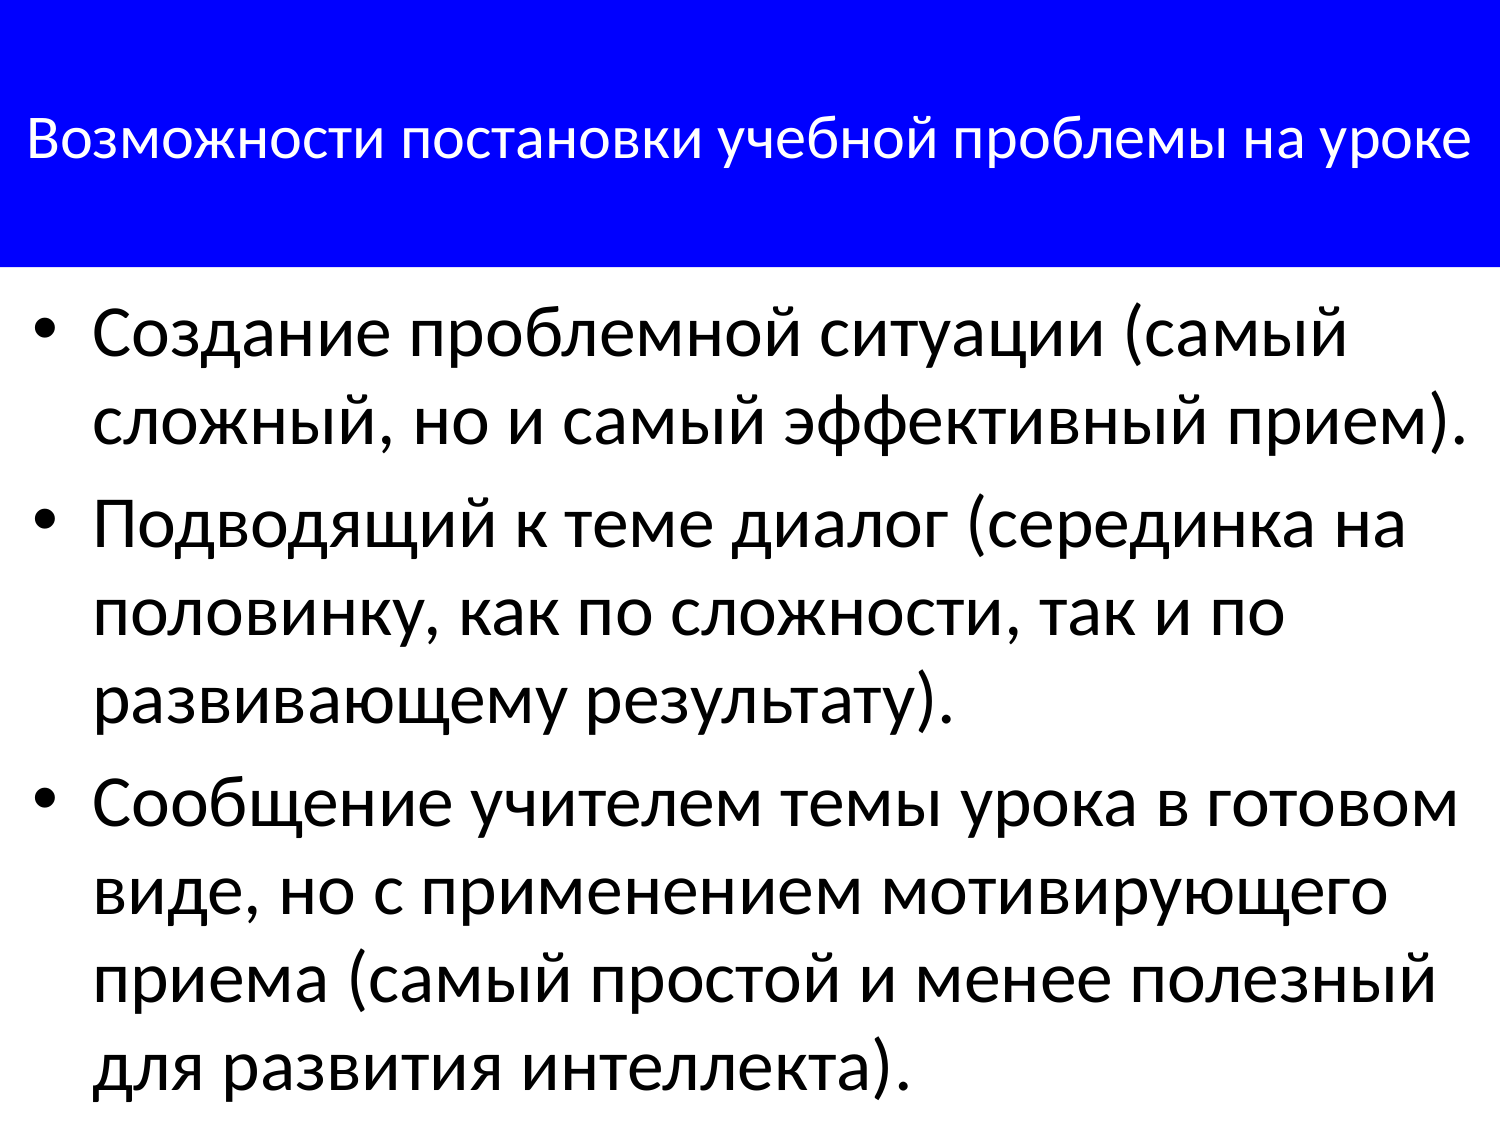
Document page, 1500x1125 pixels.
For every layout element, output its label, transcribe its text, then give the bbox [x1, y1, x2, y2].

title Возможности постановки учебной проблемы на уроке [0, 0, 1500, 268]
list Создание проблемной ситуации (самый сложный, но и самый эффективный прием). Подводящий к теме диалог (серединка на половинку, как по сложности, так и по развивающему результату). Сообщение учителем темы урока в готовом виде, но с применением мотивирующего приема (самый простой и менее полезный для развития интеллекта). [17, 172, 1500, 1125]
